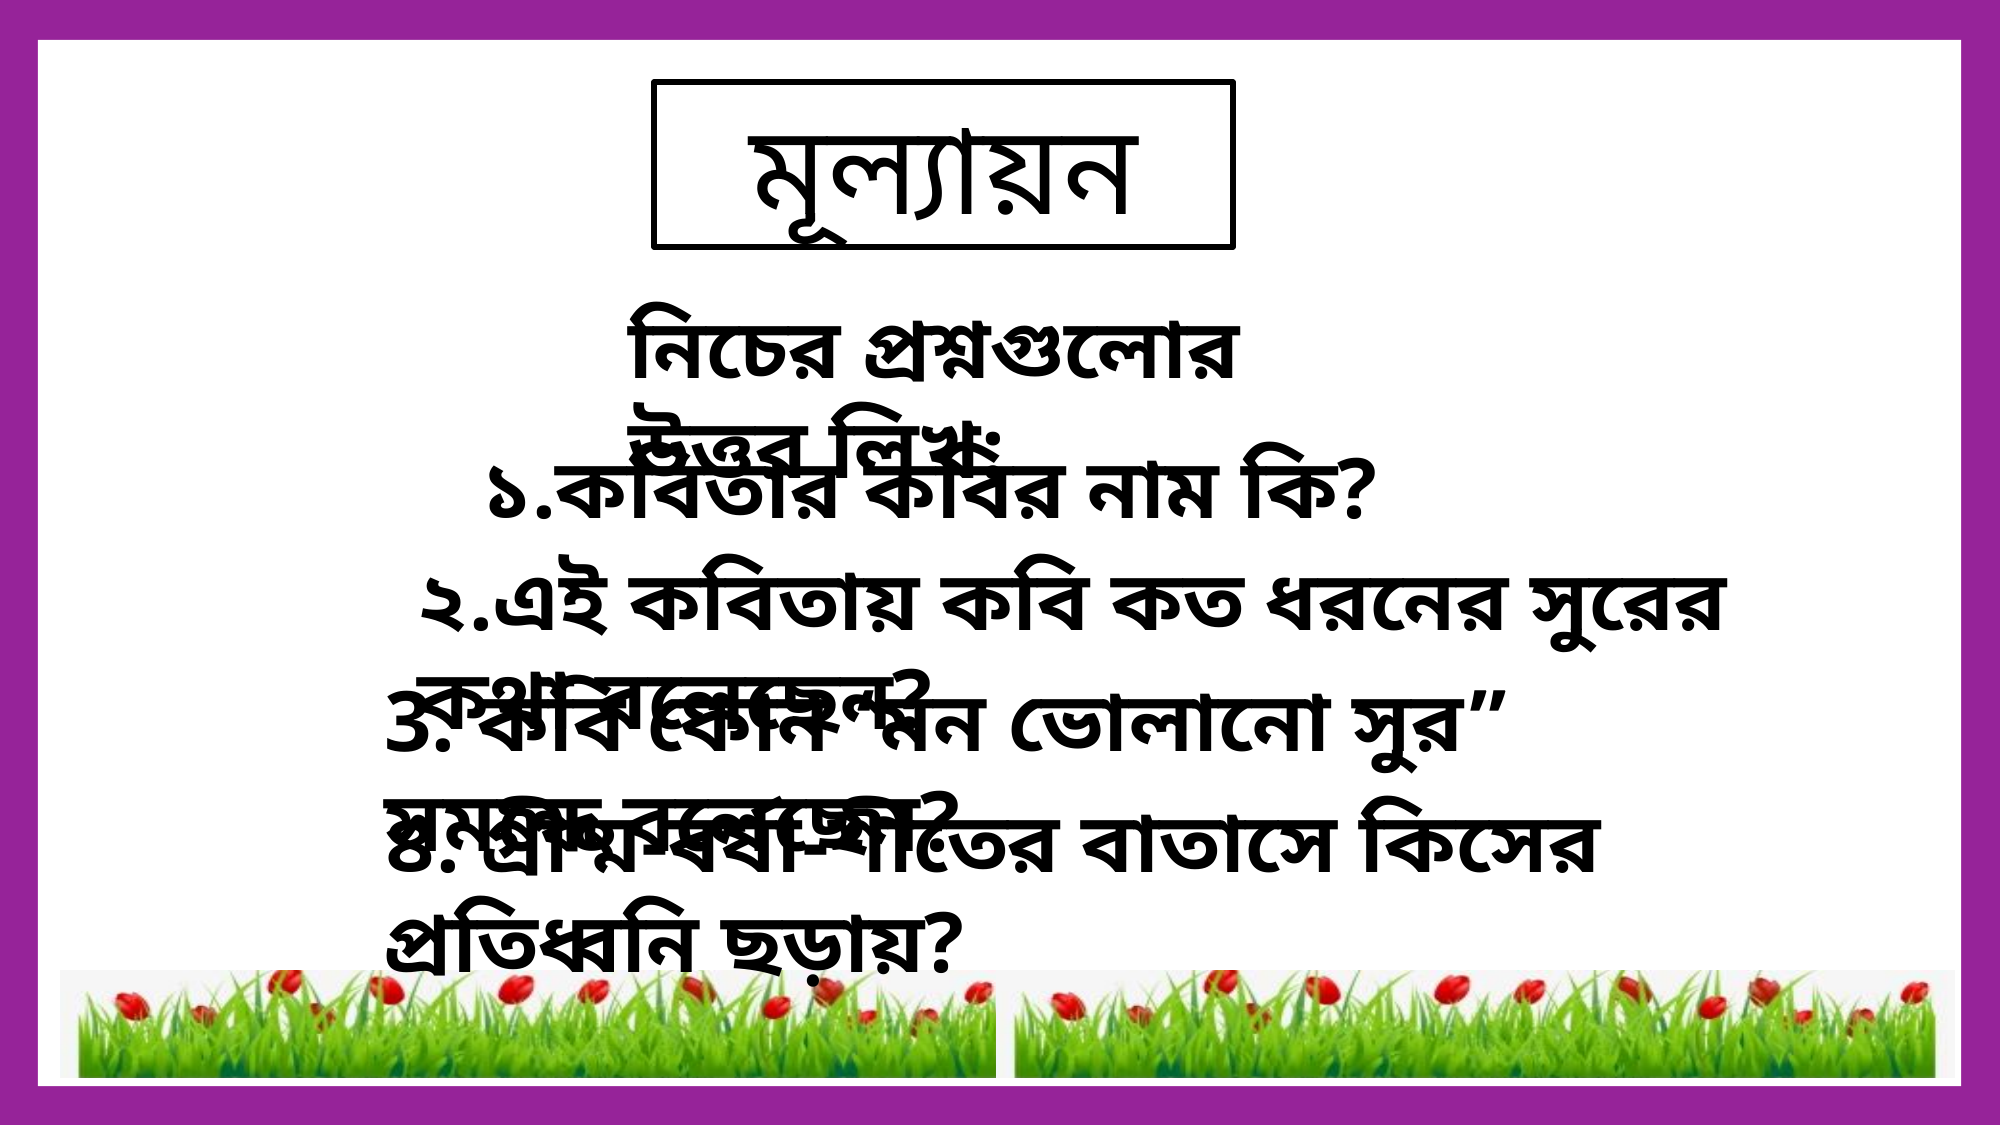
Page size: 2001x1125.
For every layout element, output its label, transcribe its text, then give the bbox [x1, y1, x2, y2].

text_box ৪. গ্রীষ্ম-বর্ষা-শীতের বাতাসে কিসের প্রতিধ্বনি ছড়ায়? [369, 781, 1887, 967]
text_box নিচের প্রশ্নগুলোর উত্তর লিখ: [613, 287, 1382, 428]
text_box মূল্যায়ন [654, 82, 1233, 247]
text_box ১.কবিতার কবির নাম কি? [465, 428, 2000, 543]
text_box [59, 969, 1956, 1079]
text_box 3. কবি কোন ‘মন ভোলানো সুর” সমন্ধে বলেছেন? [369, 660, 1710, 781]
text_box ২.এই কবিতায় কবি কত ধরনের সুরের কথা বলেছেন? [403, 539, 1798, 754]
